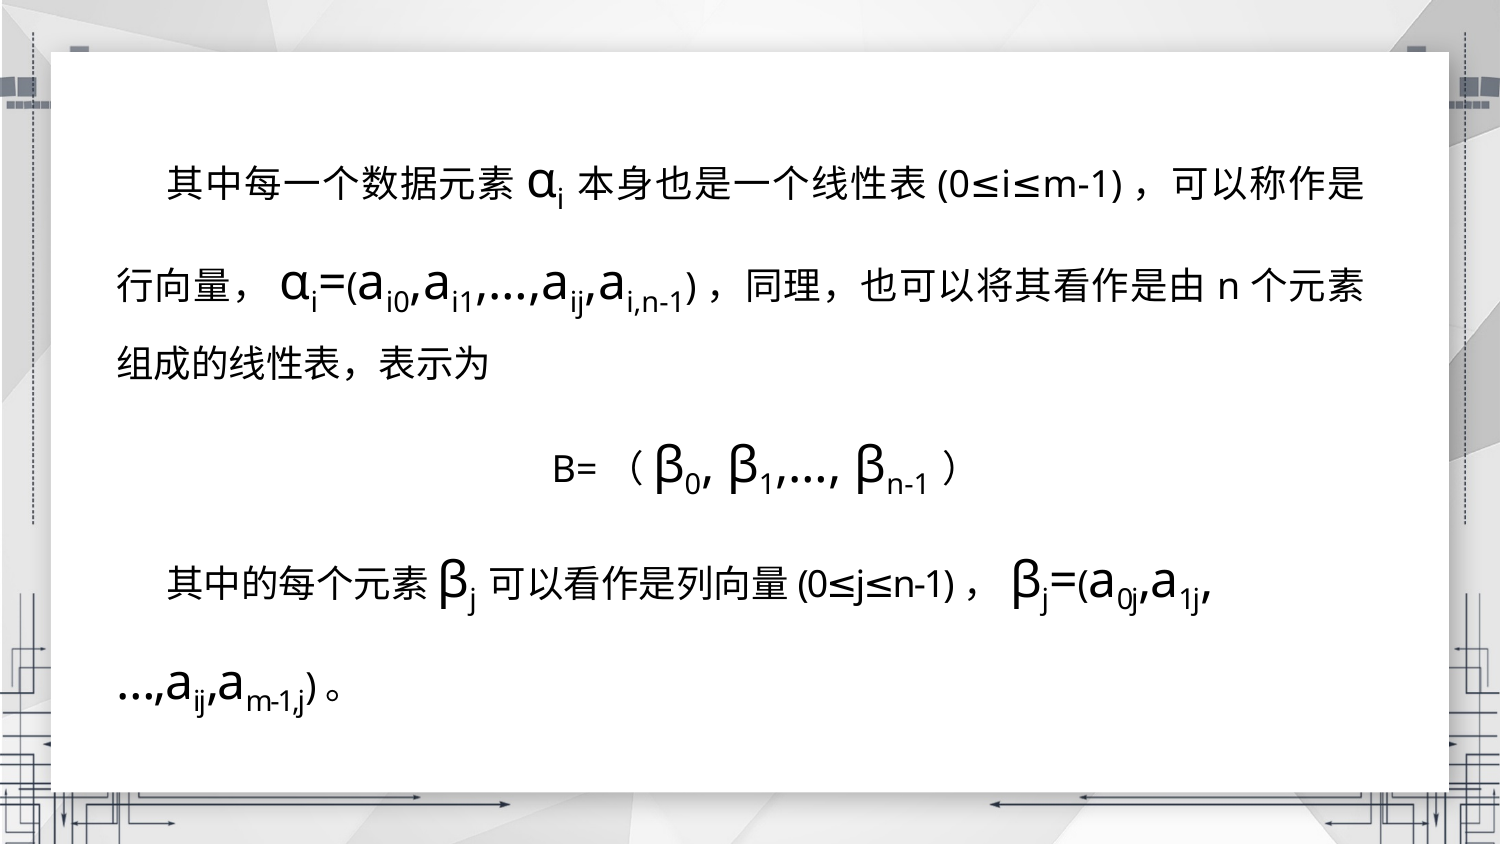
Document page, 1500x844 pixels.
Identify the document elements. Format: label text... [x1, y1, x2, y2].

text_box 其中每一个数据元素αi本身也是一个线性表(0≤i≤m-1)，可以称作是行向量，αi=(ai0,ai1,…,aij,ai,n-1)，同理，也可以将其看作是由n个元素组成的线性表，表示为 B=（β0, β1,…, βn-1） 其中的每个元素βj可以看作是列向量(0≤j≤n-1)，βj=(a0j,a1j,…,aij,am-1,j)。 [101, 105, 1380, 725]
picture [0, 0, 1500, 844]
